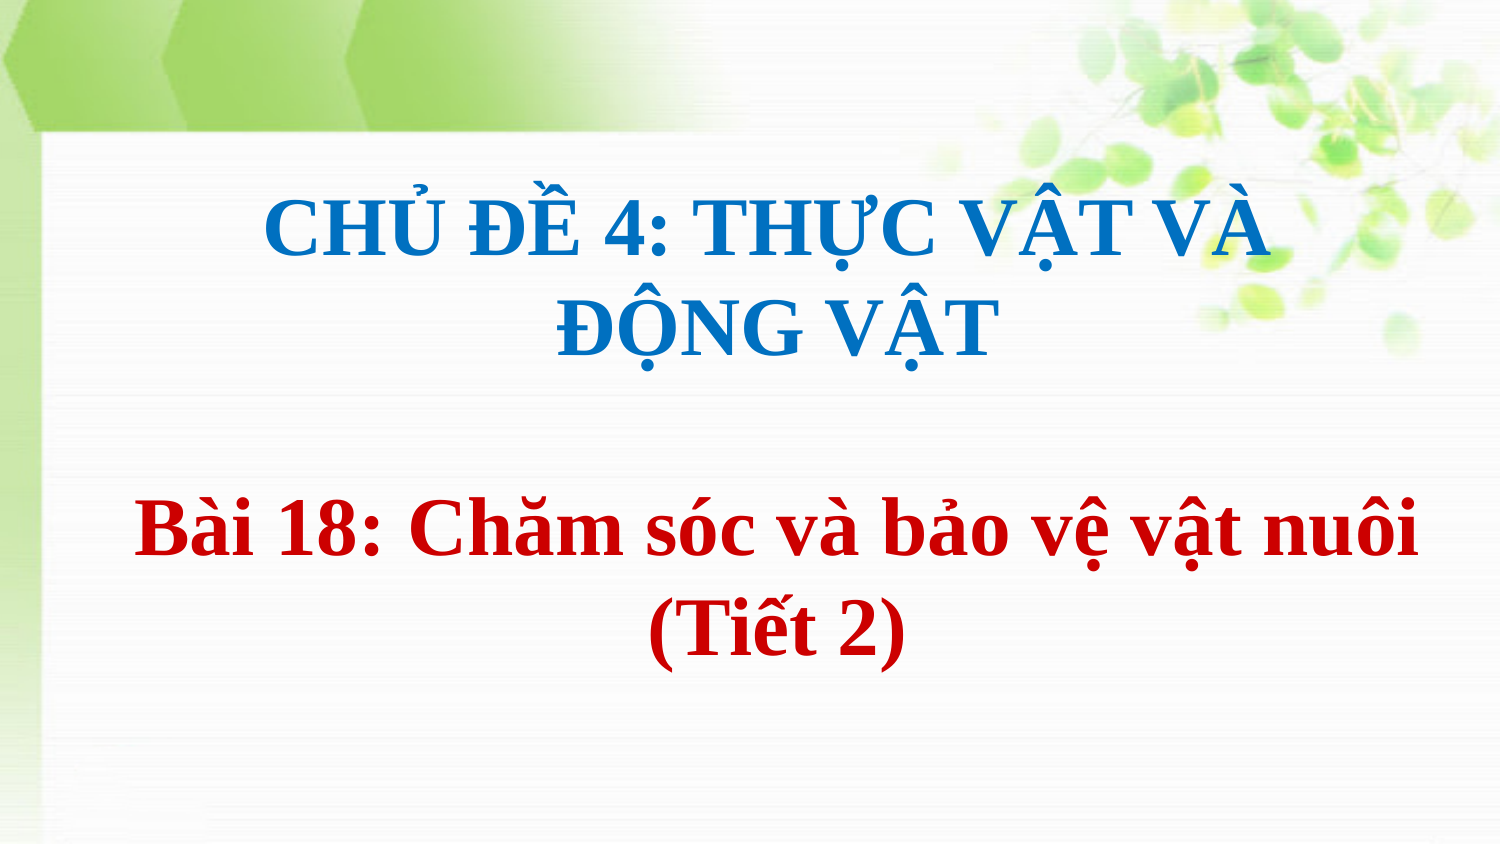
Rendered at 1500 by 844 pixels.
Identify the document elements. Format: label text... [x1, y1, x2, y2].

title CHỦ ĐỀ 4: THỰC VẬT VÀ ĐỘNG VẬT Bài 18: Chăm sóc và bảo vệ vật nuôi (Tiết 2) [58, 250, 1497, 594]
picture [0, 0, 1500, 844]
